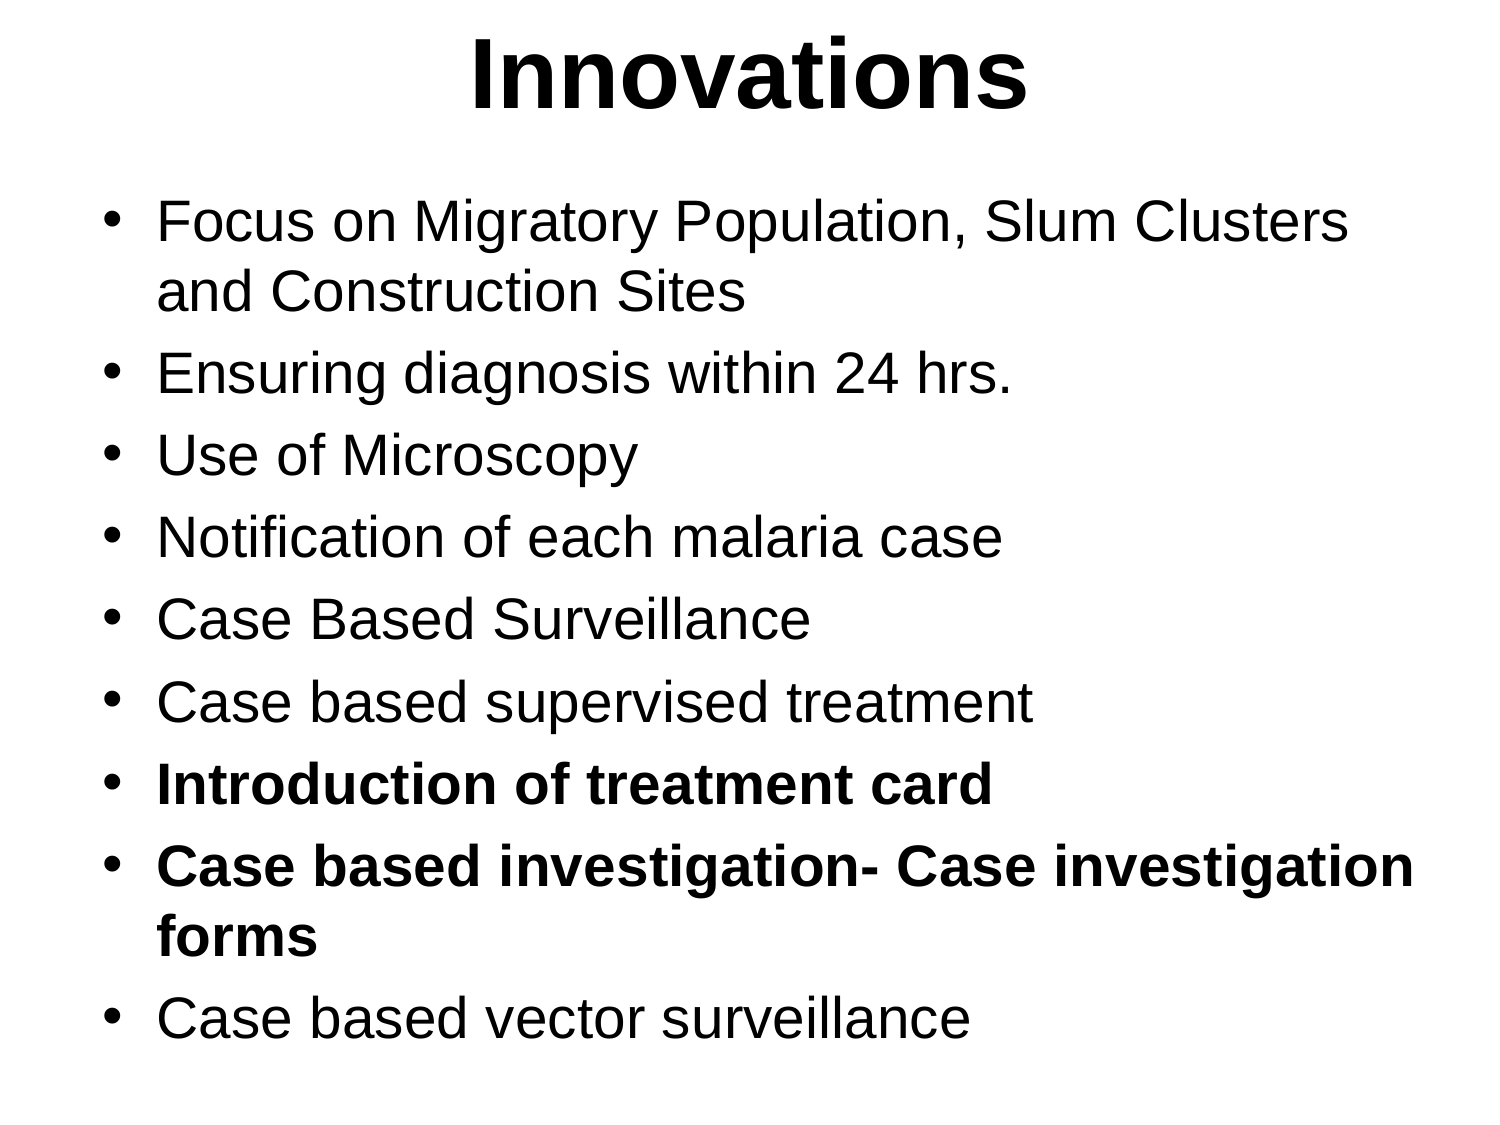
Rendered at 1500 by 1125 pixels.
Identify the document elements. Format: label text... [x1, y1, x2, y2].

title Innovations [103, 0, 1397, 138]
list Focus on Migratory Population, Slum Clusters and Construction Sites Ensuring diagnosis within 24 hrs. Use of Microscopy Notification of each malaria case Case Based Surveillance Case based supervised treatment Introduction of treatment card Case based investigation- Case investigation forms Case based vector surveillance [87, 174, 1463, 1063]
